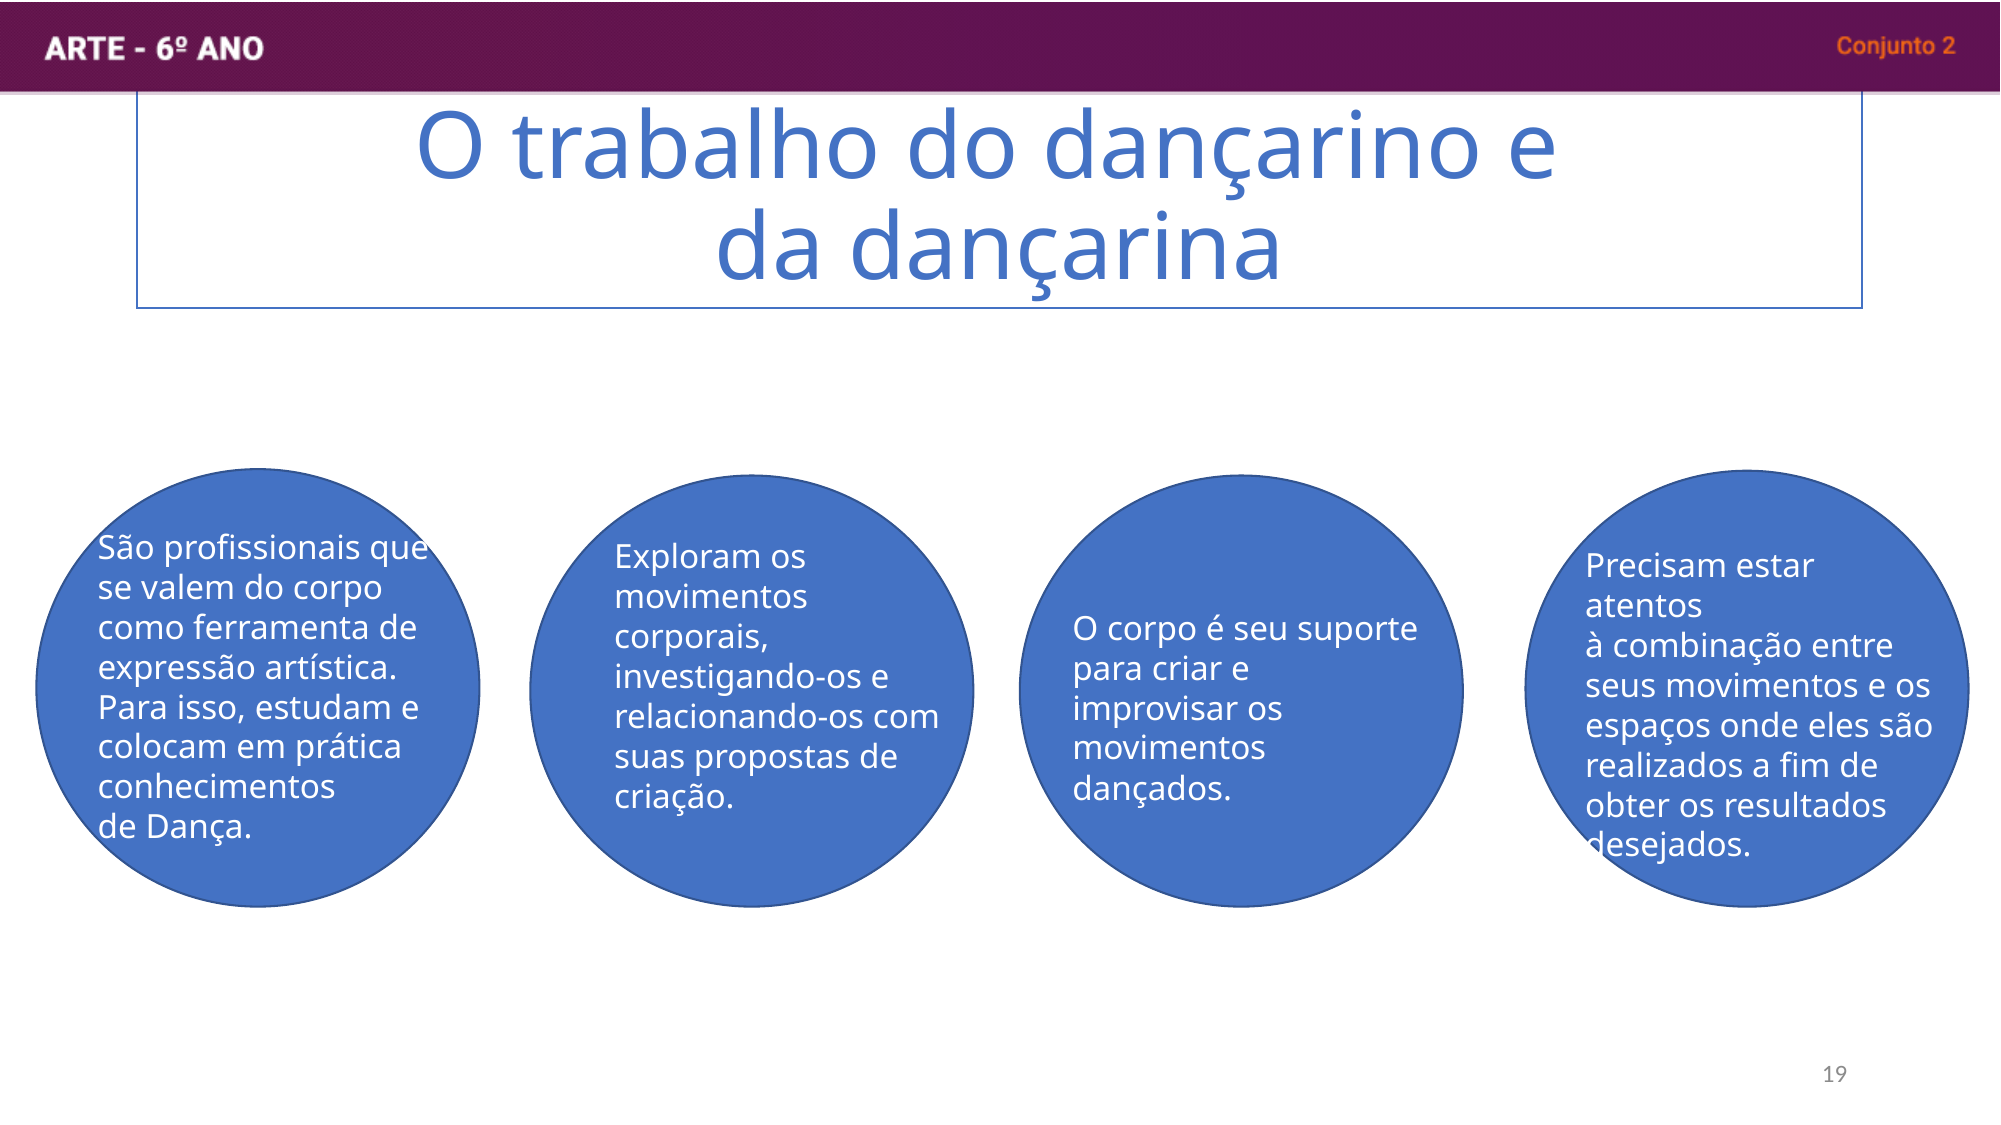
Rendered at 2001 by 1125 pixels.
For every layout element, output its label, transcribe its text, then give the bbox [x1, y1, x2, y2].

text_box [111, 853, 405, 908]
slide_number 19 [1412, 1042, 1863, 1103]
text_box O trabalho do dançarino e da dançarina [136, 95, 1863, 309]
text_box [1018, 474, 1464, 813]
text_box Precisam estar atentos à combinação entre seus movimentos e os espaços onde eles são realizados a fim de obter os resultados desejados. [1570, 536, 1950, 871]
text_box [1587, 469, 1907, 536]
text_box [1623, 871, 1871, 908]
text_box [463, 602, 481, 774]
picture [0, 2, 2000, 95]
text_box [605, 474, 899, 528]
text_box [1950, 598, 1970, 779]
text_box [1524, 555, 1570, 822]
text_box São profissionais que se valem do corpo como ferramenta de expressão artística. Para isso, estudam e colocam em prática conhecimentos de Dança. [82, 518, 463, 853]
text_box [957, 607, 975, 775]
text_box Exploram os movimentos corporais, investigando-os e relacionando-os com suas propostas de criação. [599, 528, 957, 823]
text_box O corpo é seu suporte para criar e improvisar os movimentos dançados. [1057, 599, 1437, 814]
text_box [529, 533, 929, 908]
text_box [1058, 814, 1425, 908]
text_box [35, 553, 82, 823]
text_box [116, 468, 400, 518]
